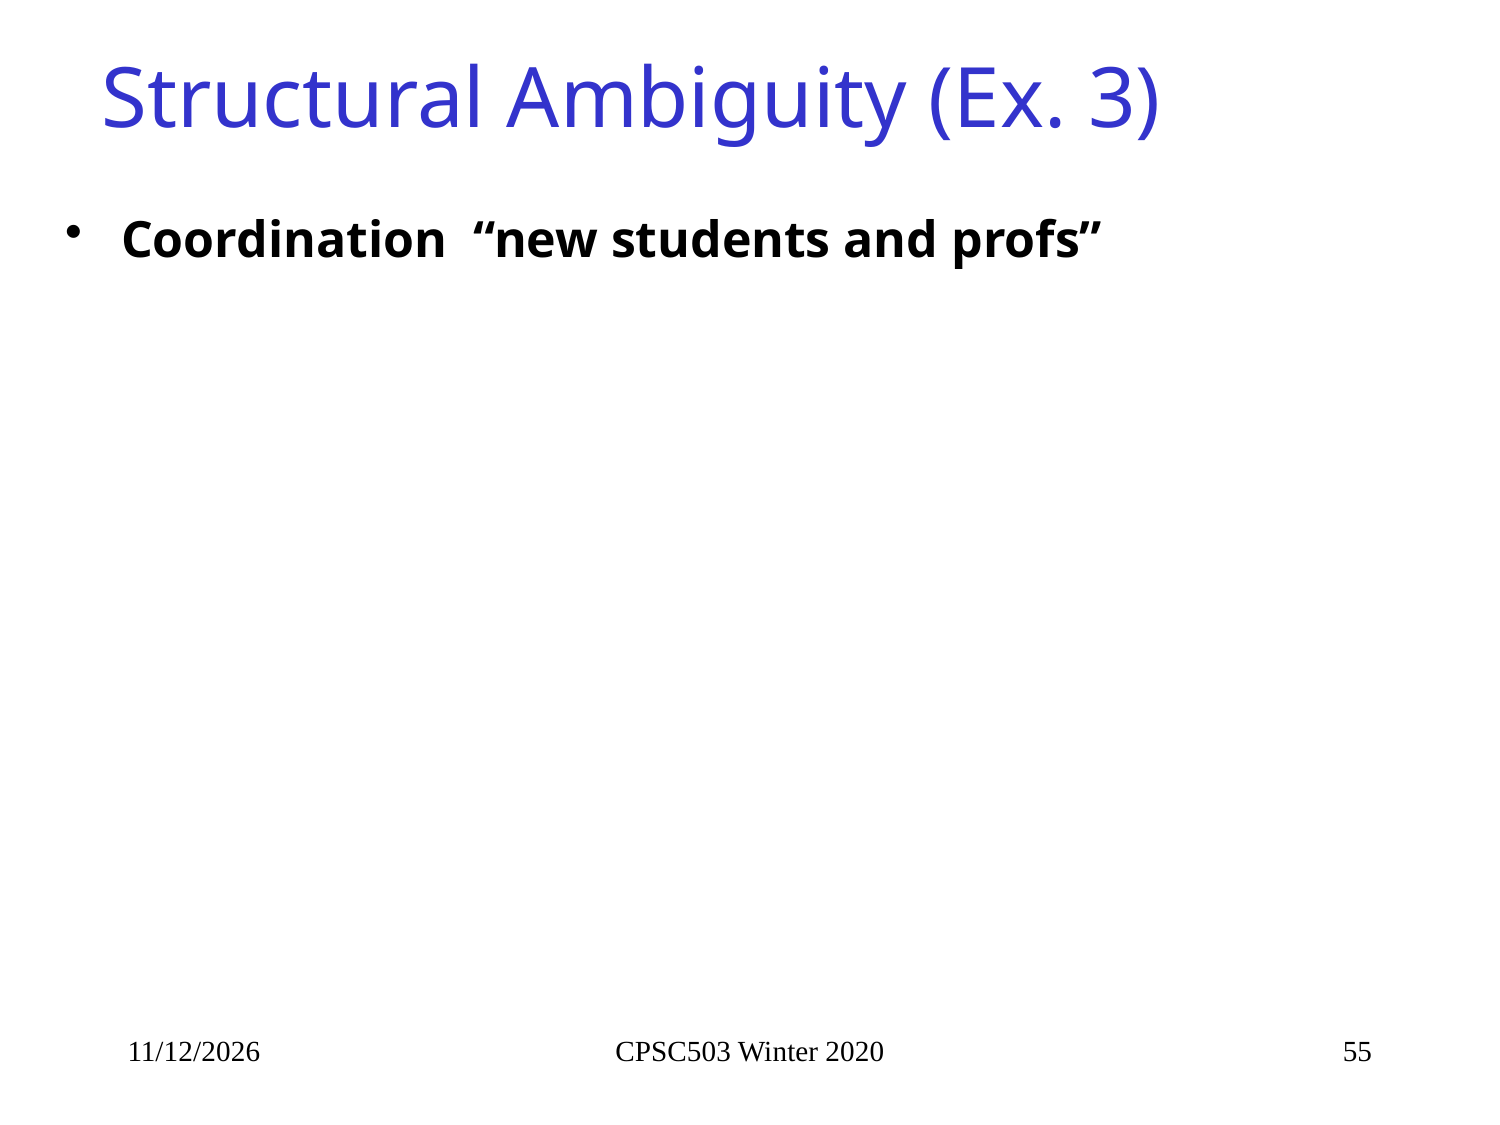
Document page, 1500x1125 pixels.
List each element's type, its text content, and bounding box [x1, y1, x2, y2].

title Structural Ambiguity (Ex. 3) [49, 0, 1213, 188]
list Coordination “new students and profs” [49, 199, 1176, 301]
footer CPSC503 Winter 2020 [512, 1024, 988, 1101]
slide_number 55 [1074, 1024, 1388, 1101]
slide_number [112, 1024, 426, 1101]
